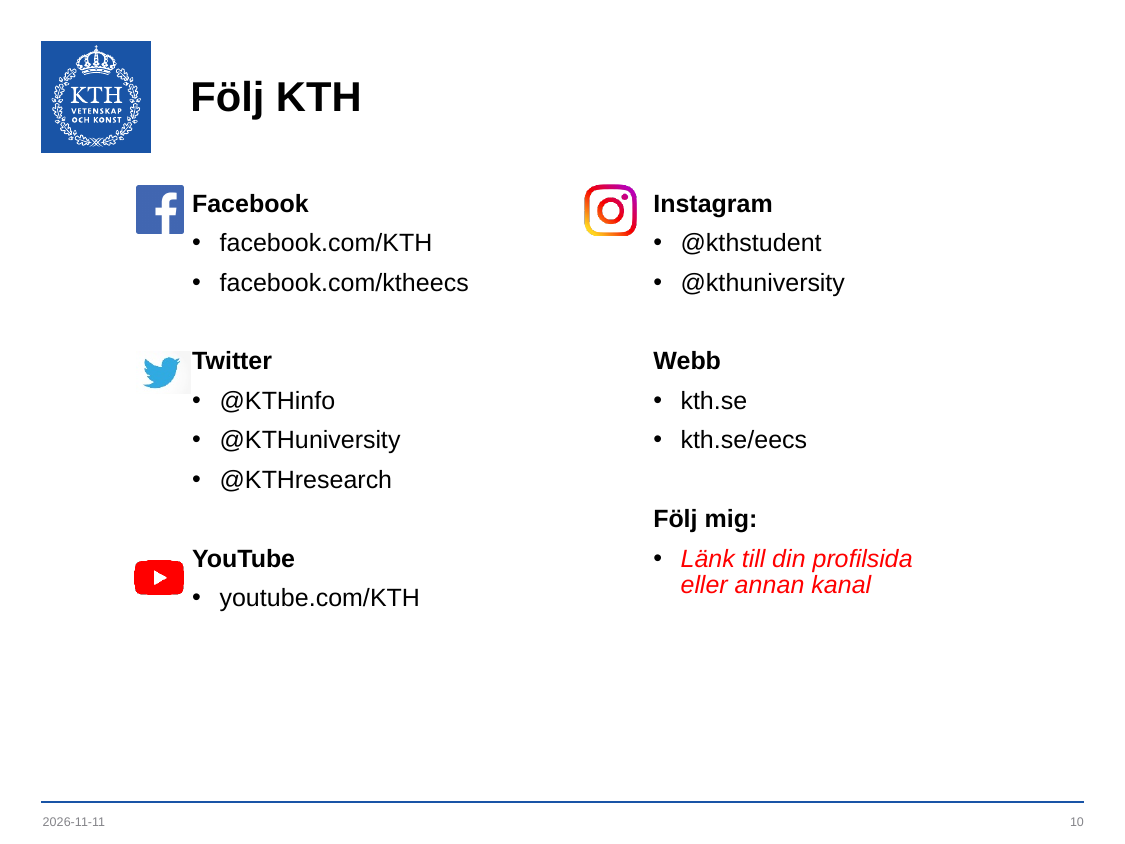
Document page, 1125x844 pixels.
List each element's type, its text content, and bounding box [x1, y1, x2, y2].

list Facebook facebook.com/KTH facebook.com/ktheecs Twitter @KTHinfo @KTHuniversity @KTHresearch YouTube youtube.com/KTH [177, 183, 623, 804]
list Instagram @kthstudent @kthuniversity Webb kth.se kth.se/eecs Följ mig: Länk till din profilsida eller annan kanal [638, 183, 1085, 804]
picture [135, 351, 191, 394]
title Följ KTH [175, 41, 1085, 152]
picture [134, 560, 184, 595]
slide_number 10 [830, 811, 1085, 832]
picture [135, 185, 184, 234]
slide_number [42, 811, 296, 832]
picture [583, 182, 639, 237]
